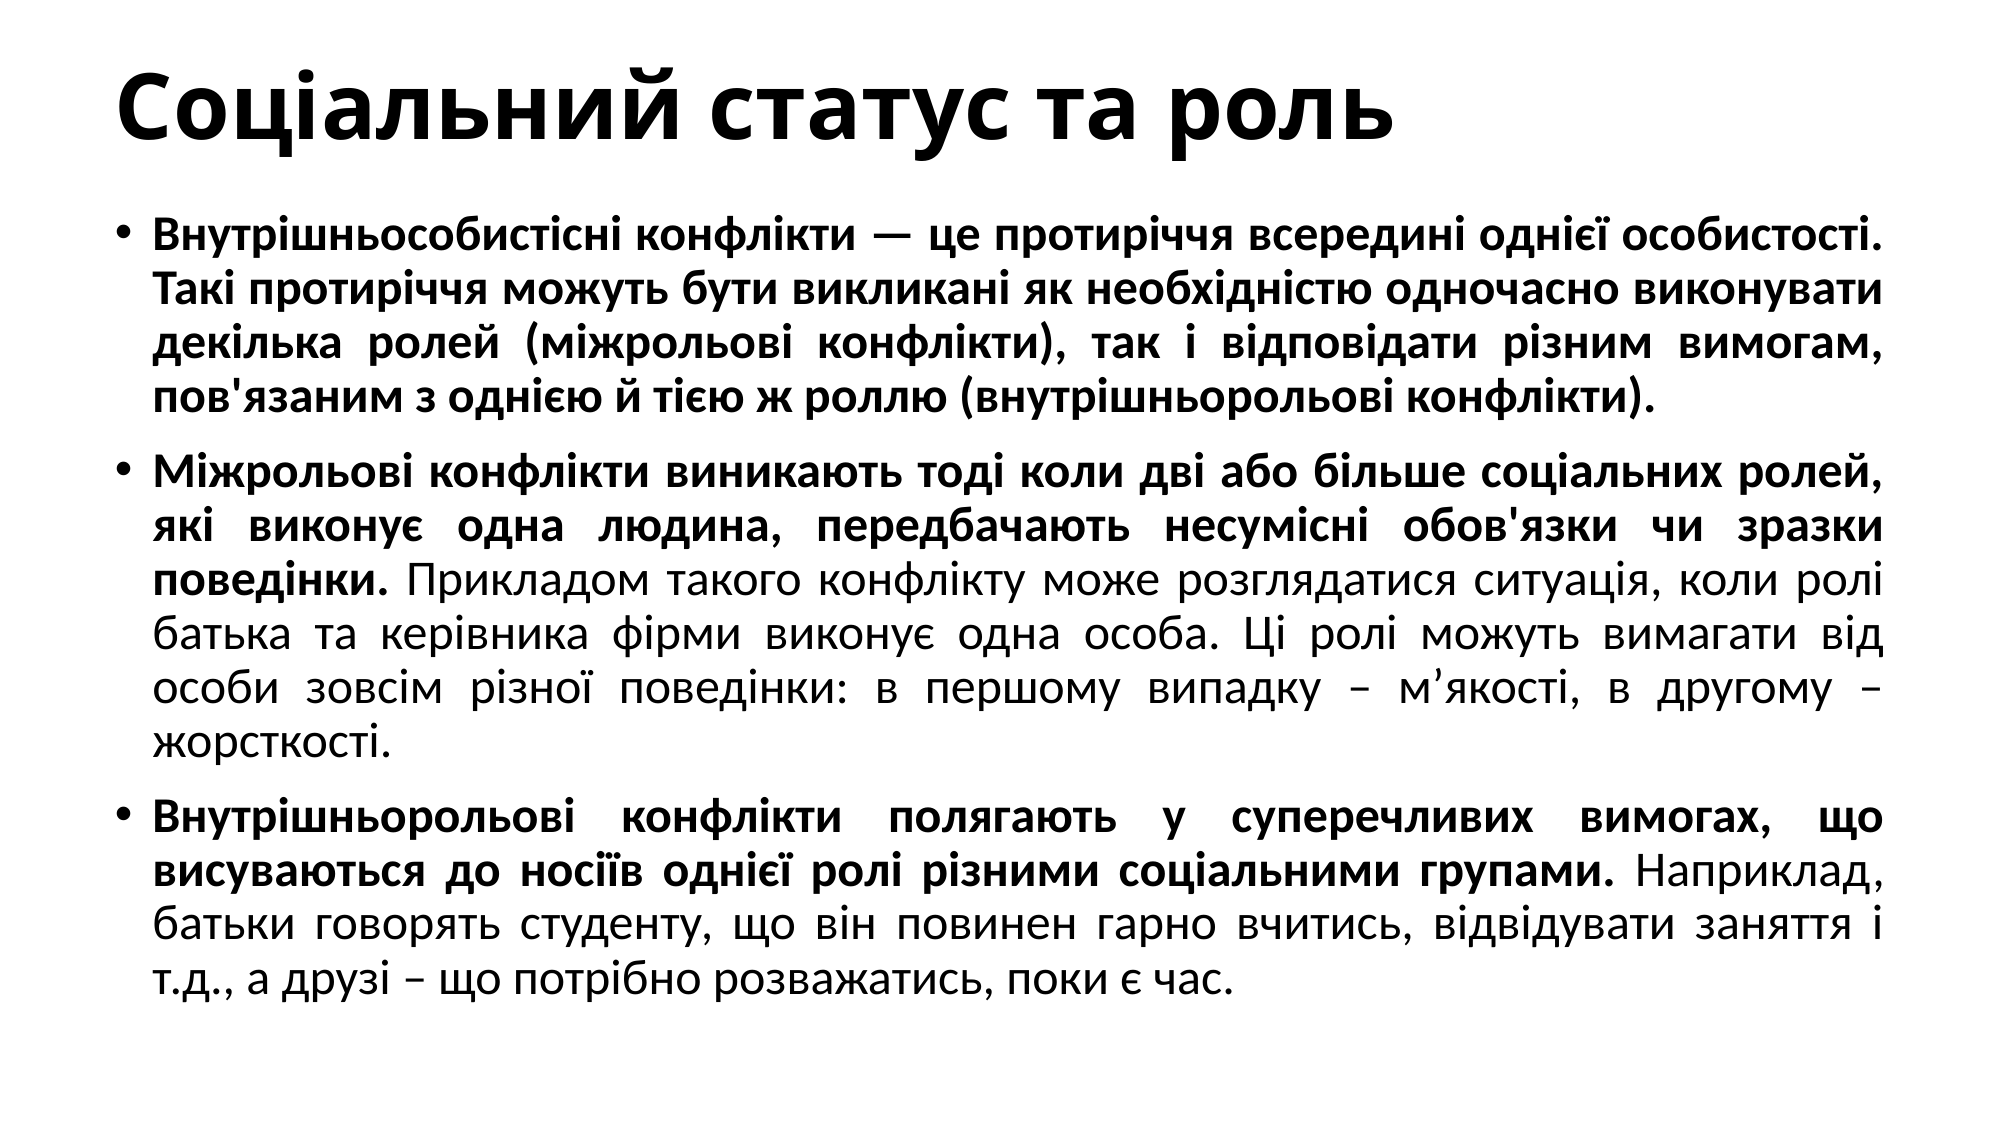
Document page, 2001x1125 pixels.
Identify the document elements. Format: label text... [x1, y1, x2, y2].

list Внутрішньособистісні конфлікти — це протиріччя всередині однієї особистості. Такі протиріччя можуть бути викликані як необхідністю одночасно виконувати декілька ролей (міжрольові конфлікти), так і відповідати різним вимогам, пов'язаним з однією й тією ж роллю (внутрішньорольові конфлікти). Міжрольові конфлікти виникають тоді коли дві або більше соціальних ролей, які виконує одна людина, передбачають несумісні обов'язки чи зразки поведінки. Прикладом такого конфлікту може розглядатися ситуація, коли ролі батька та керівника фірми виконує одна особа. Ці ролі можуть вимагати від особи зовсім різної поведінки: в першому випадку – м’якості, в другому – жорсткості. Внутрішньорольові конфлікти полягають у суперечливих вимогах, що висуваються до носіїв однієї ролі різними соціальними групами. Наприклад, батьки говорять студенту, що він повинен гарно вчитись, відвідувати заняття і т.д., а друзі – що потрібно розважатись, поки є час. [99, 200, 1900, 1088]
title Соціальний статус та роль [99, 45, 1900, 175]
